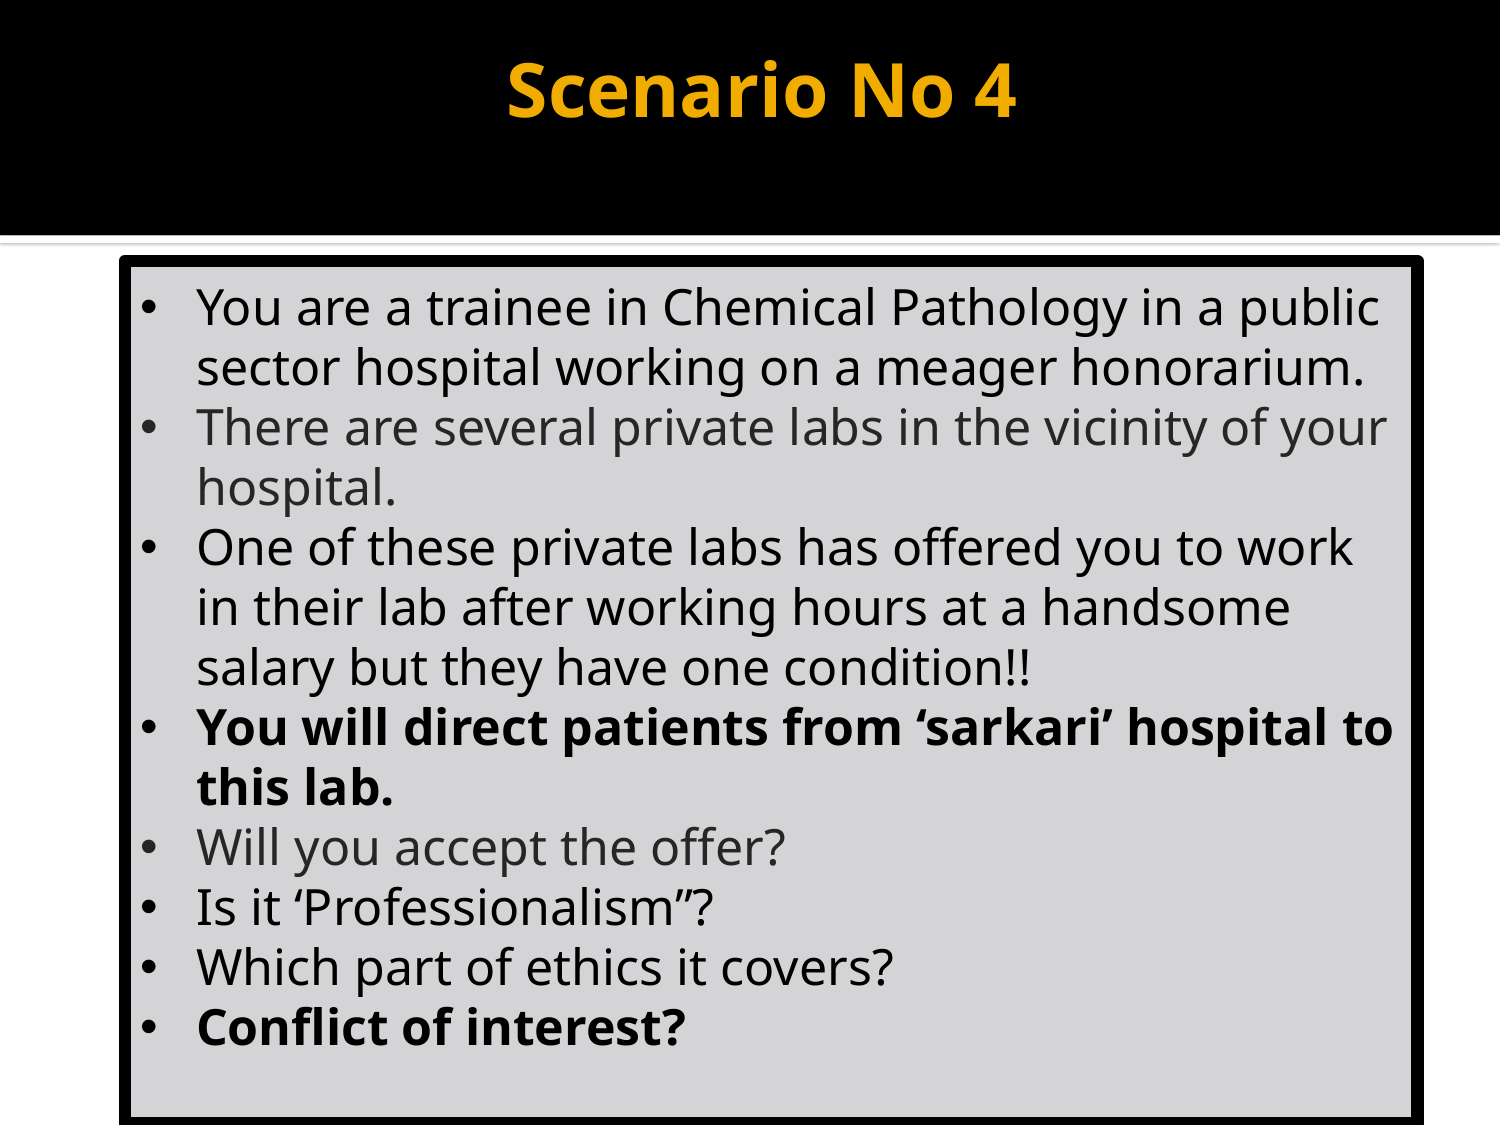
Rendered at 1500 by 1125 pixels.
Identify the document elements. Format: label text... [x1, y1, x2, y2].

text_box You are a trainee in Chemical Pathology in a public sector hospital working on a meager honorarium. There are several private labs in the vicinity of your hospital. One of these private labs has offered you to work in their lab after working hours at a handsome salary but they have one condition!! You will direct patients from ‘sarkari’ hospital to this lab. Will you accept the offer? Is it ‘Professionalism”? Which part of ethics it covers? Conflict of interest? [124, 260, 1418, 1124]
title Scenario No 4 [187, 0, 1331, 213]
